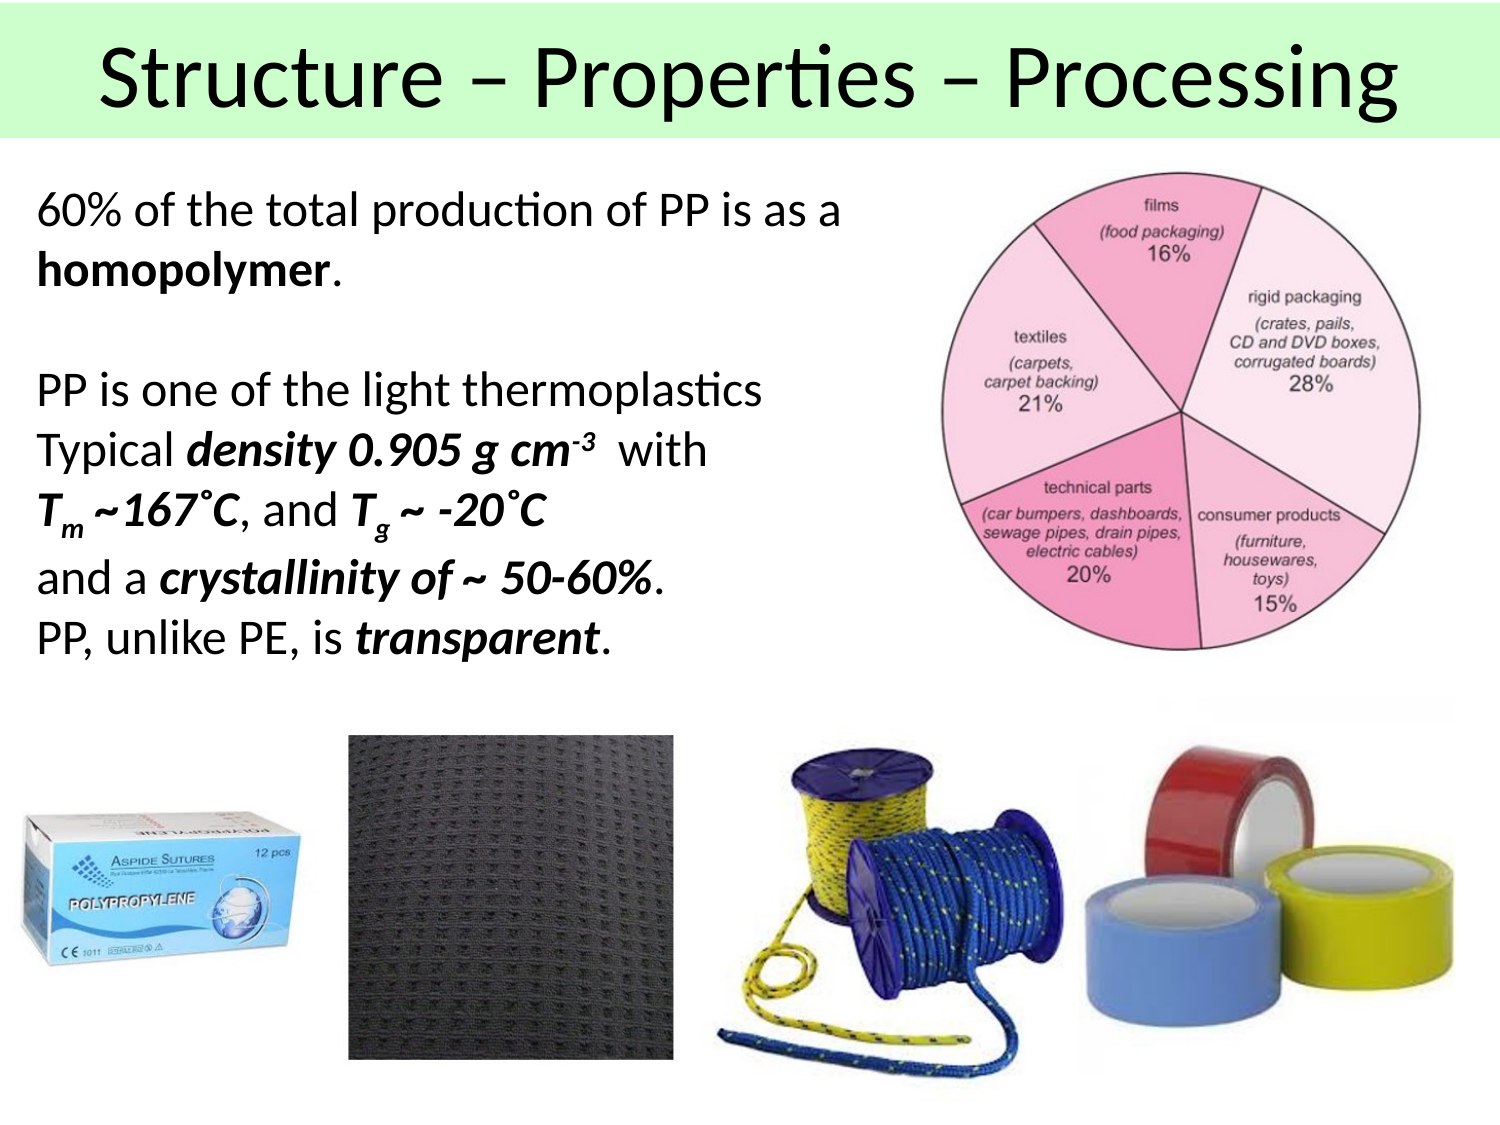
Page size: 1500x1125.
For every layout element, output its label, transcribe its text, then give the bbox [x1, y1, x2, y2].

picture [5, 168, 1455, 1105]
title Structure – Properties – Processing [0, 2, 1500, 138]
